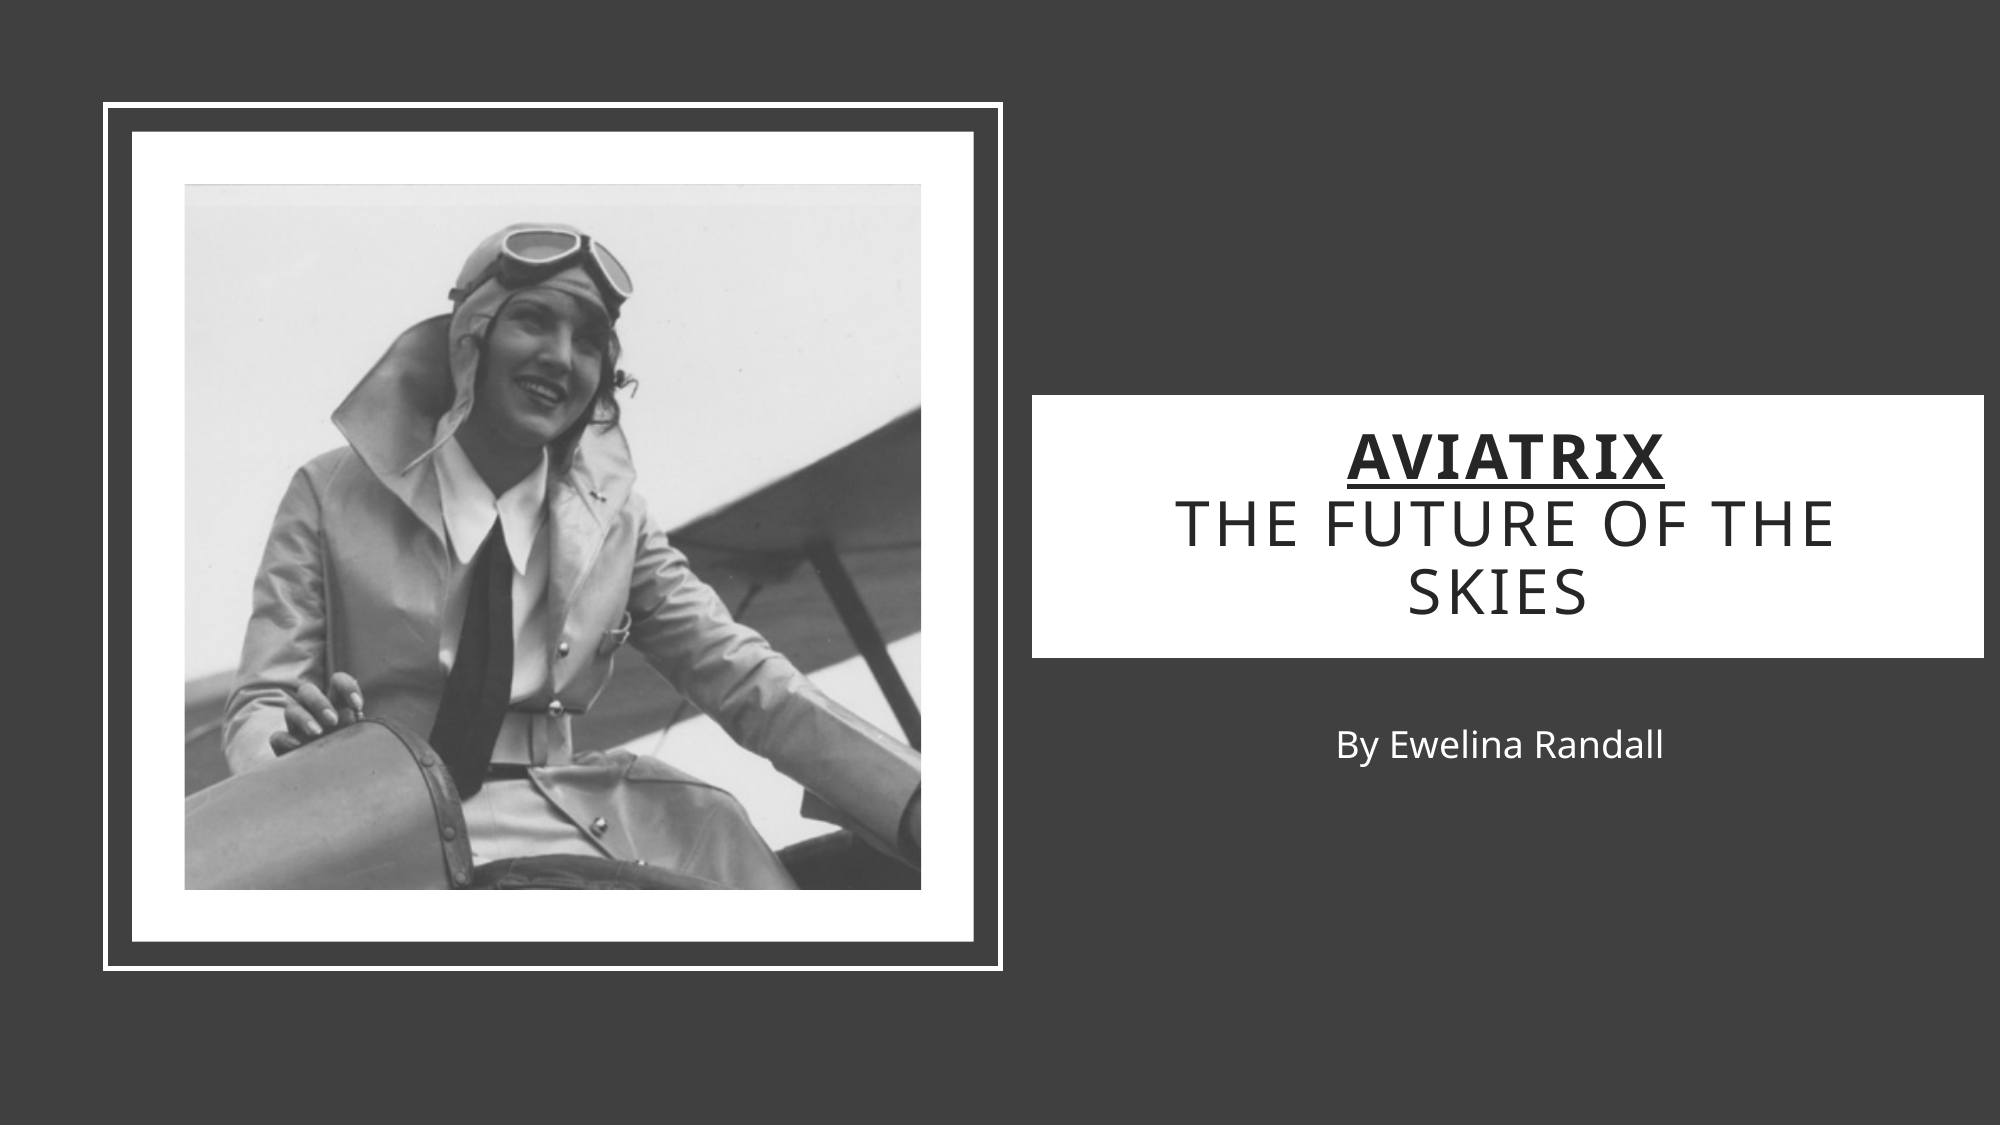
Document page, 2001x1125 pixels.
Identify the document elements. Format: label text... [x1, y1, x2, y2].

subtitle By Ewelina Randall [1188, 713, 1812, 918]
picture [184, 184, 922, 890]
text_box [104, 104, 1001, 969]
text_box [131, 131, 975, 943]
title AVIATRIX THE FUTURE OF THE SKIES [1026, 388, 1990, 665]
